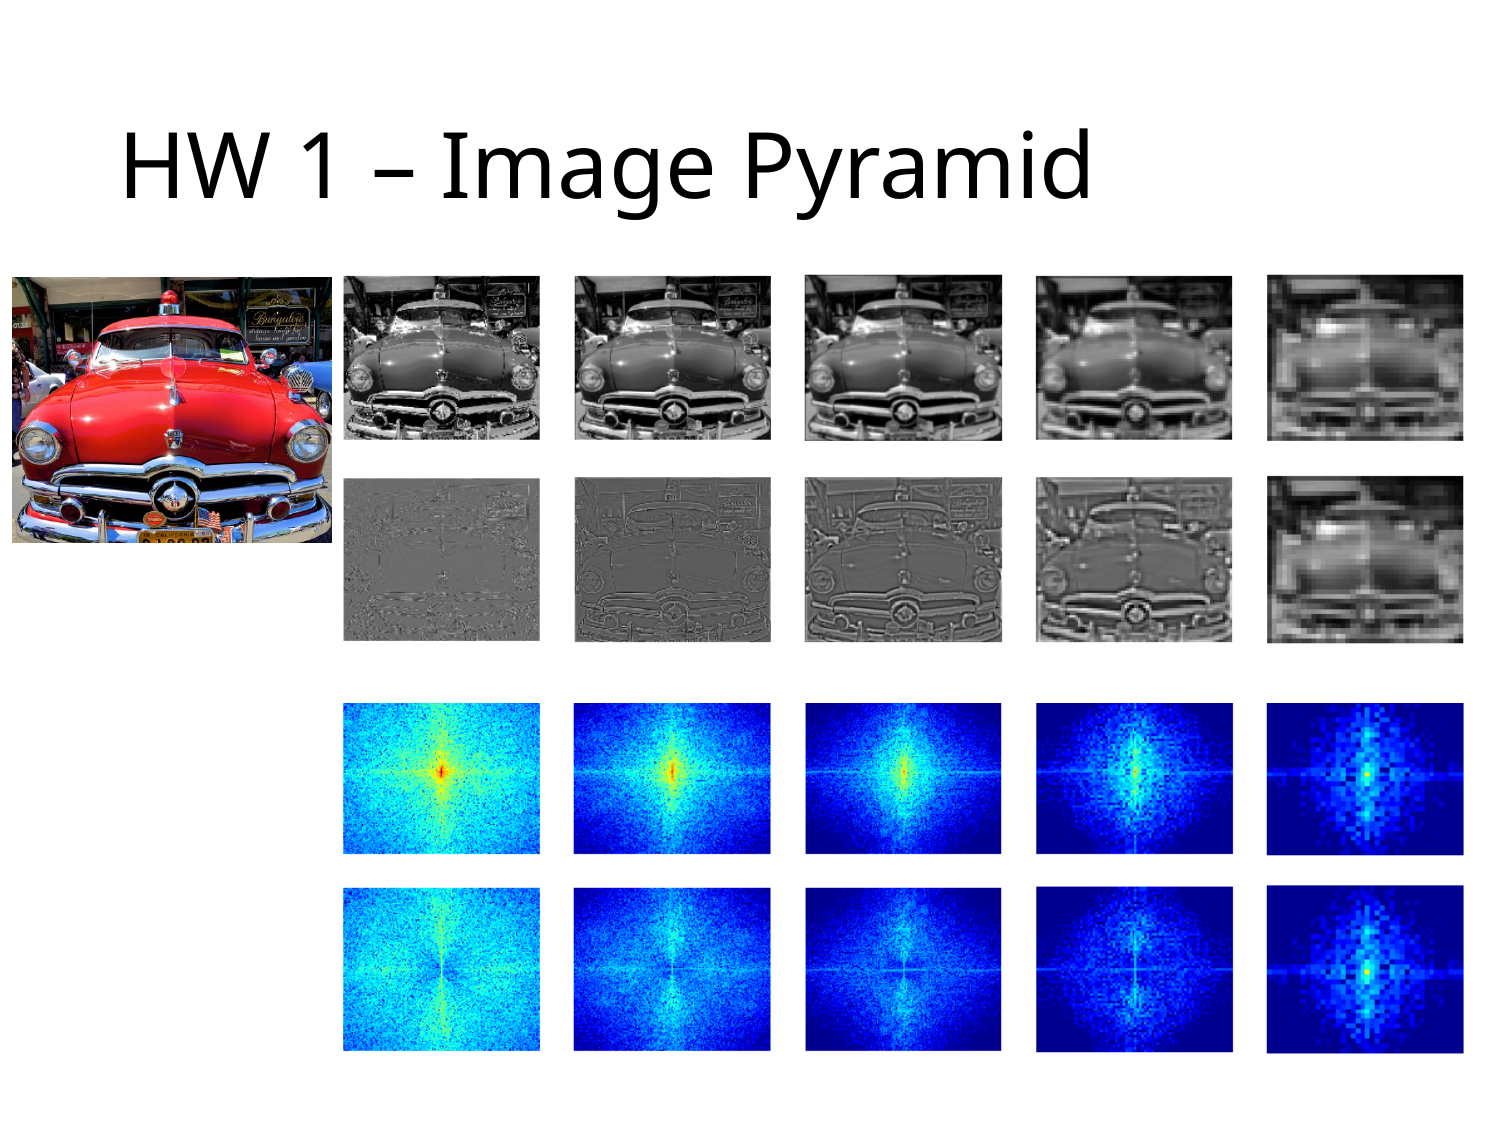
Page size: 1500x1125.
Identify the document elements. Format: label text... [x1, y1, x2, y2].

title HW 1 – Image Pyramid [103, 59, 1397, 277]
picture [12, 255, 1475, 703]
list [332, 703, 1475, 1110]
